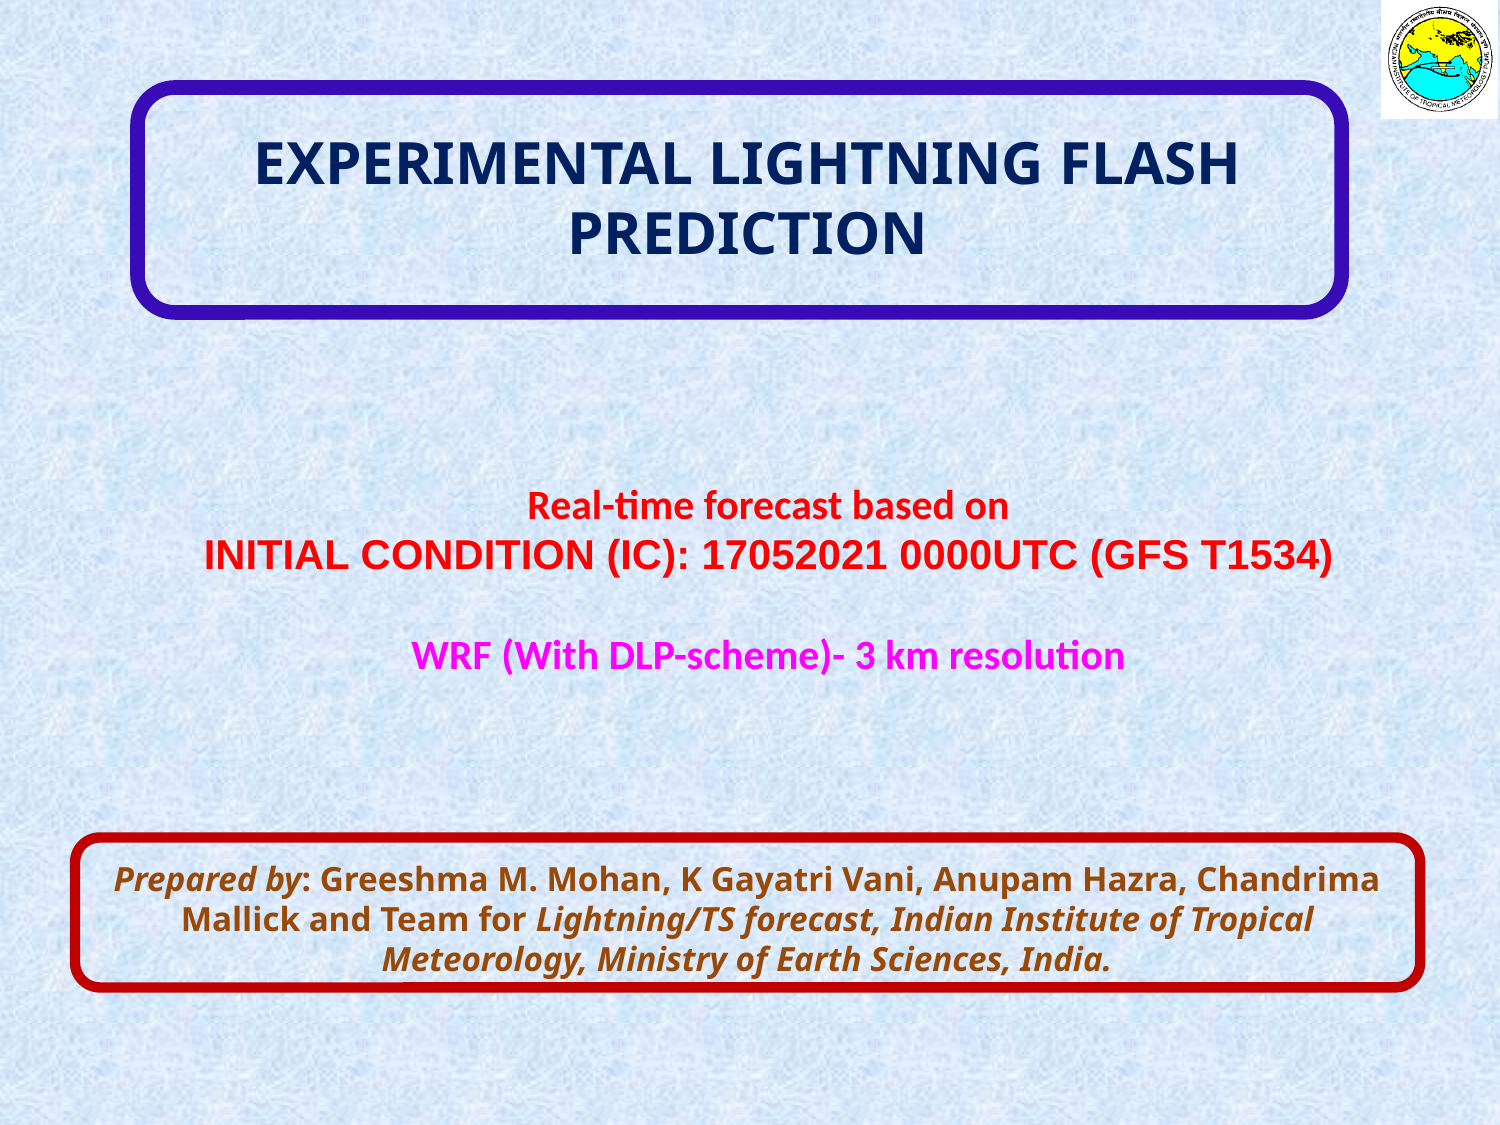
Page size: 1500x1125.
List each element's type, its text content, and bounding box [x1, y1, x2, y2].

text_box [62, 837, 1433, 988]
picture [0, 0, 1500, 1125]
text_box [137, 87, 1357, 313]
text_box Real-time forecast based on INITIAL CONDITION (IC): 17052021 0000UTC (GFS T1534) WRF (With DLP-scheme)- 3 km resolution [87, 470, 1450, 686]
